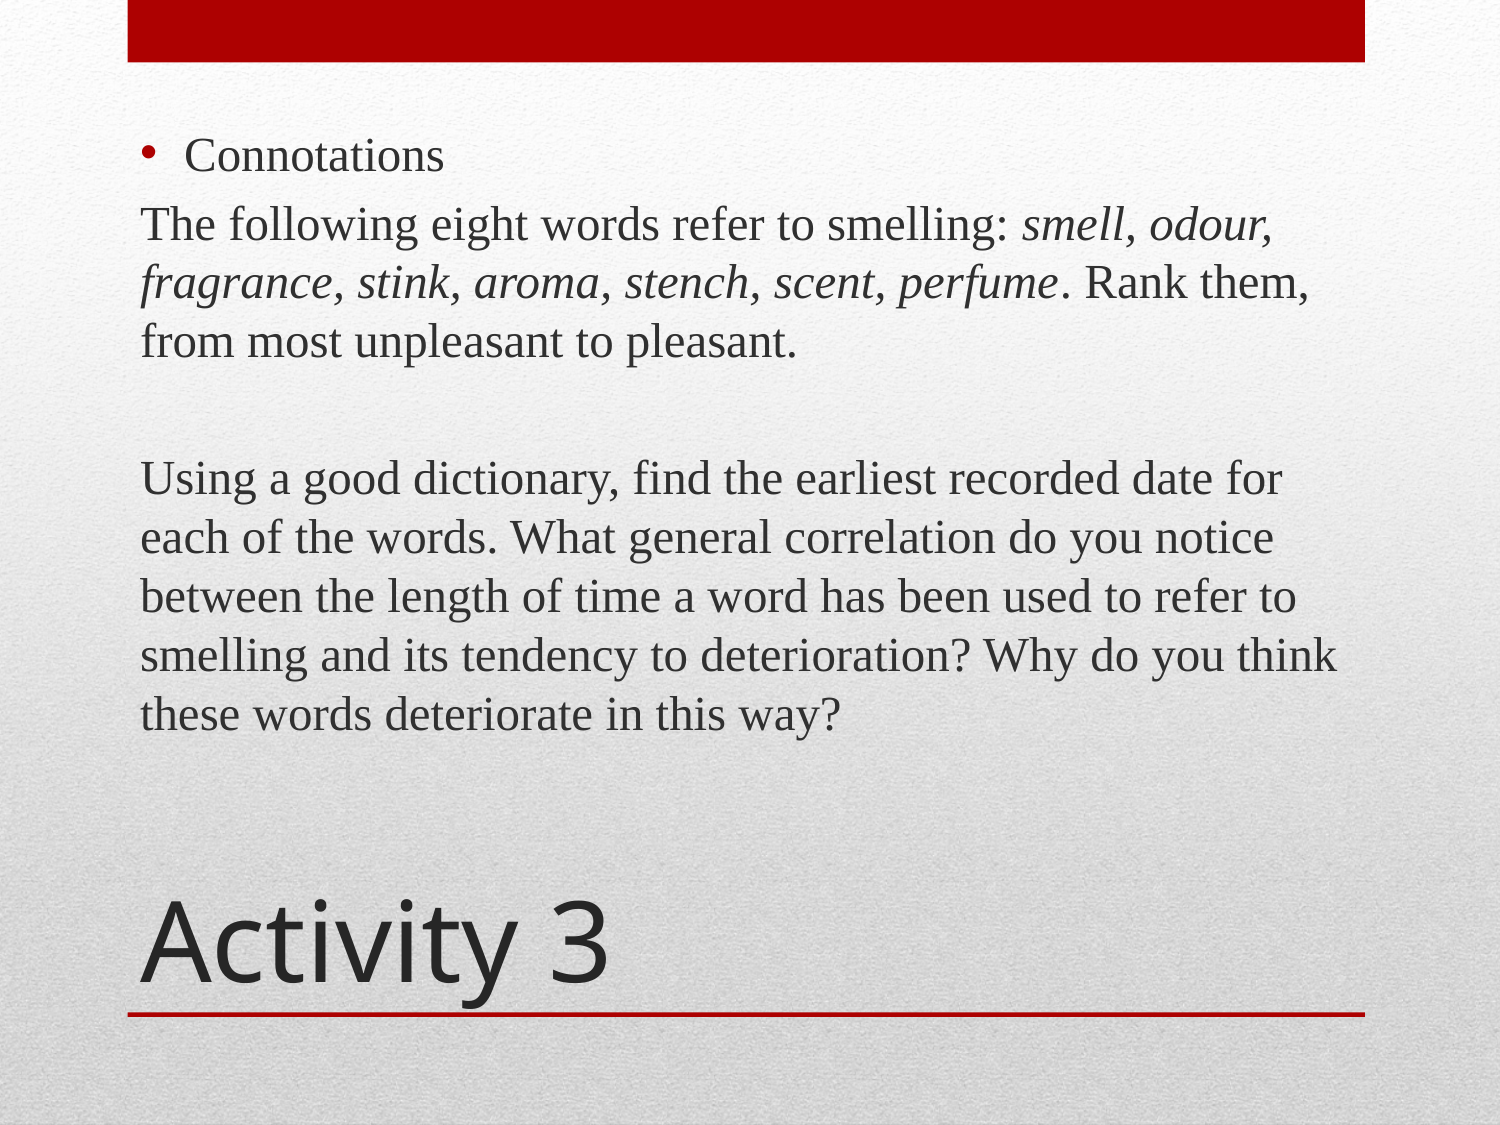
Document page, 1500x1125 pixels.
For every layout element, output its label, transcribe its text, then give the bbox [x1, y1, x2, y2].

title Activity 3 [125, 750, 1238, 1013]
list Connotations The following eight words refer to smelling: smell, odour, fragrance, stink, aroma, stench, scent, perfume. Rank them, from most unpleasant to pleasant. Using a good dictionary, find the earliest recorded date for each of the words. What general correlation do you notice between the length of time a word has been used to refer to smelling and its tendency to deterioration? Why do you think these words deteriorate in this way? [125, 112, 1363, 750]
